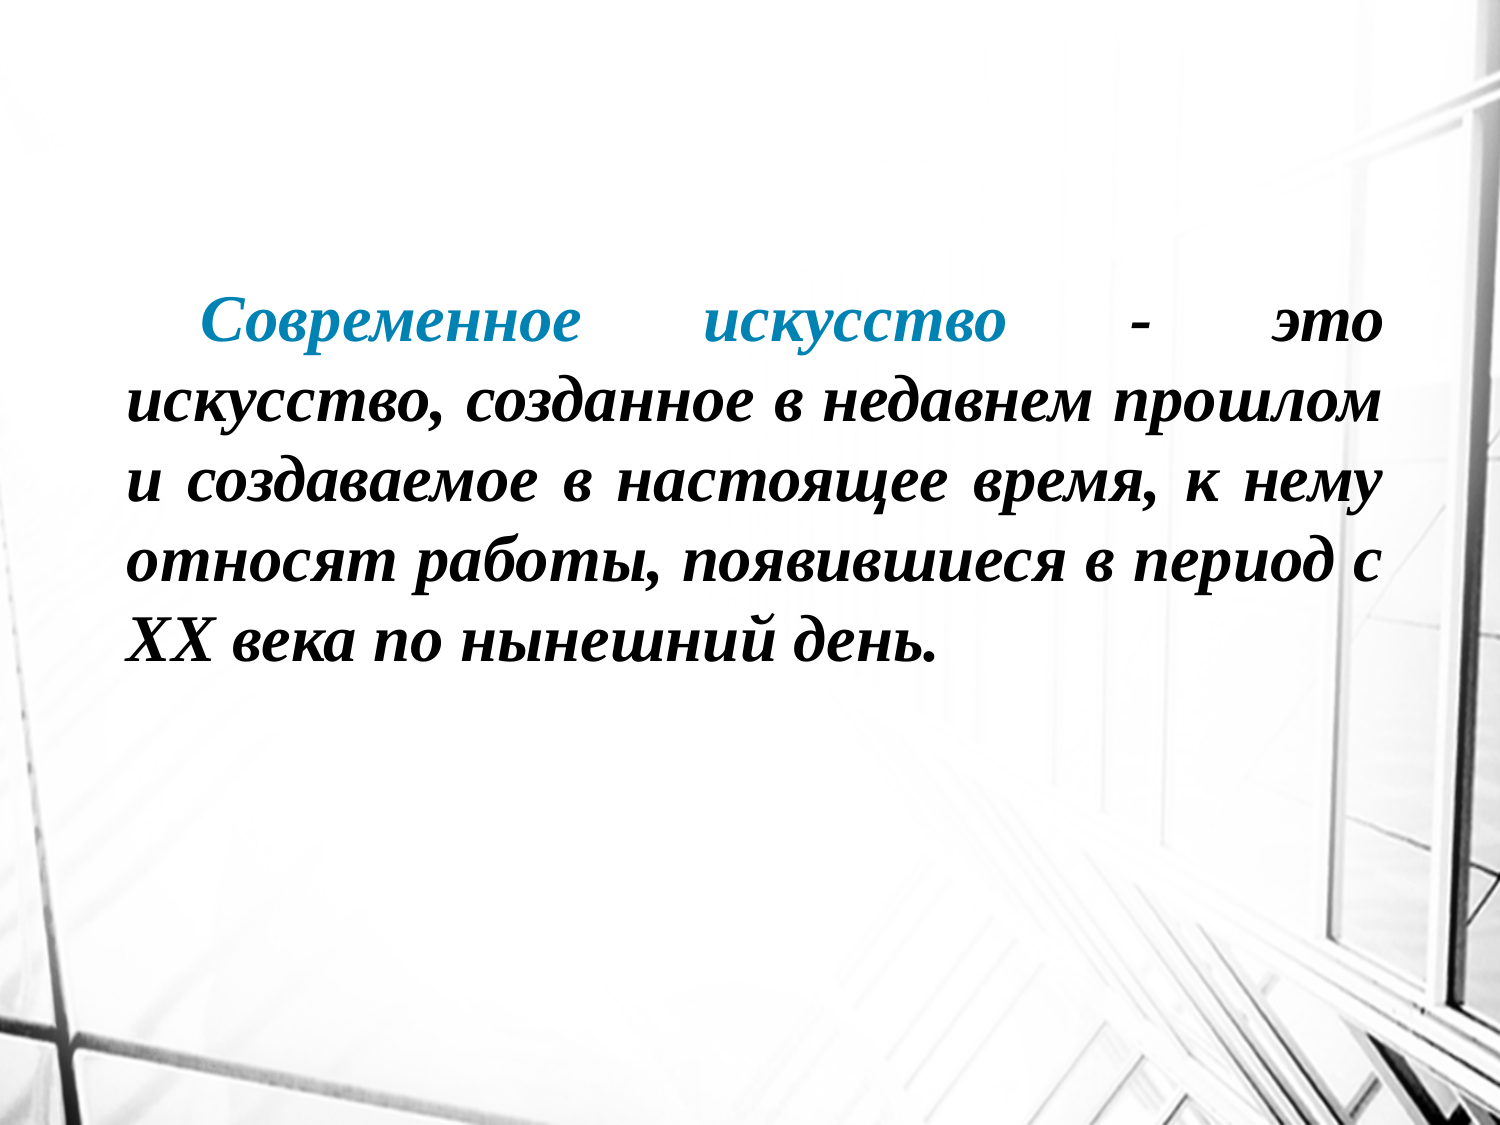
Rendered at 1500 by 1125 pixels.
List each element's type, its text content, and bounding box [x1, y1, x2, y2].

text_box Современное искусство - это искусство, созданное в недавнем прошлом и создаваемое в настоящее время, к нему относят работы, появившиеся в период с XX века по нынешний день. [112, 267, 1400, 682]
picture [0, 0, 1500, 1125]
